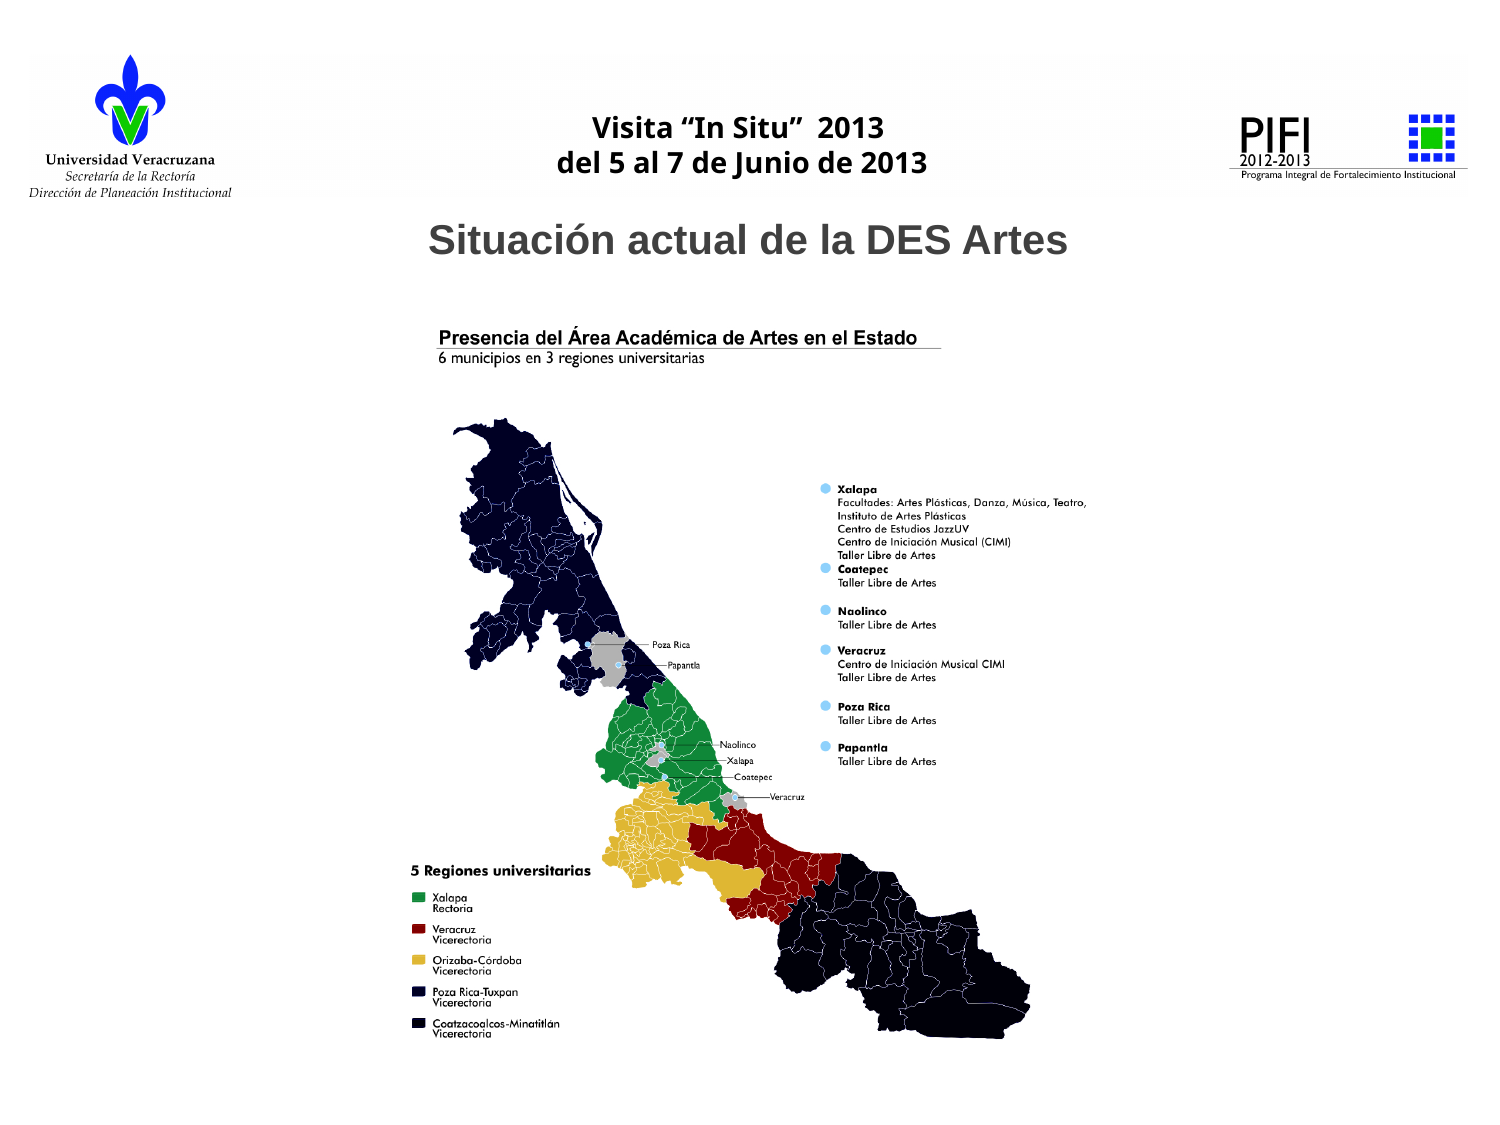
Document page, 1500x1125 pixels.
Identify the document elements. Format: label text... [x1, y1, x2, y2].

picture [411, 326, 1086, 1041]
picture [29, 54, 1468, 197]
text_box Situación actual de la DES Artes [0, 196, 1499, 299]
